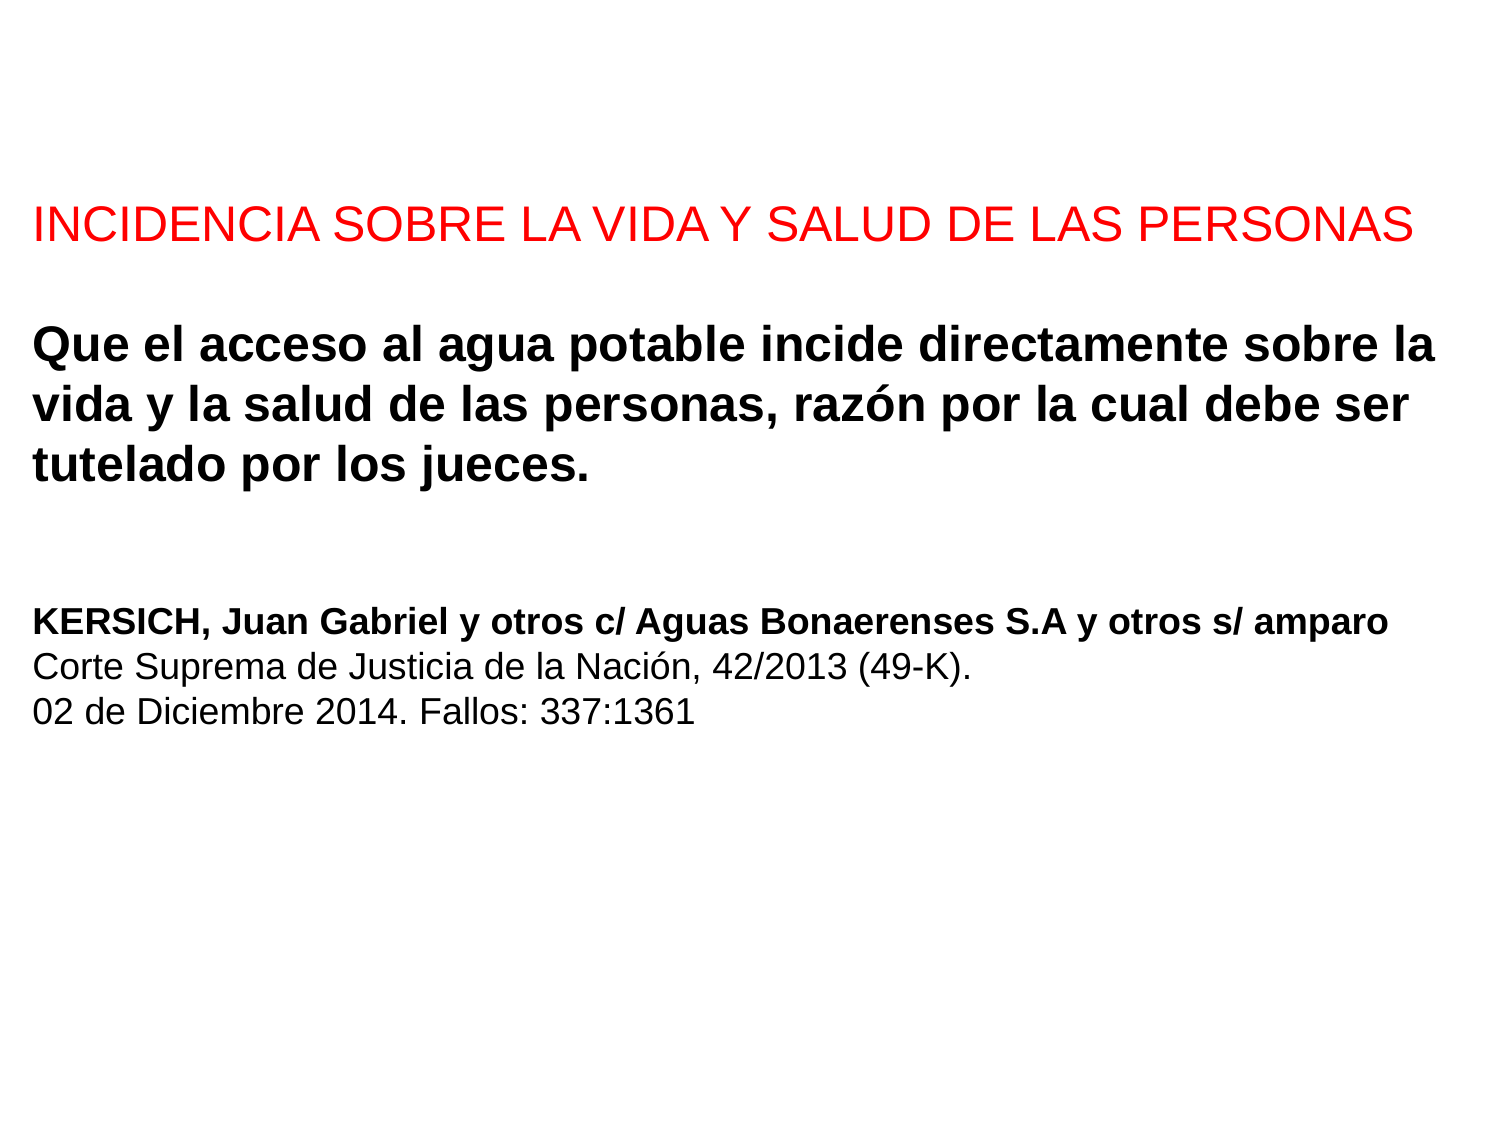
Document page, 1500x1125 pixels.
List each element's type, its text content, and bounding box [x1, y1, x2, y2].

text_box INCIDENCIA SOBRE LA VIDA Y SALUD DE LAS PERSONAS Que el acceso al agua potable incide directamente sobre la vida y la salud de las personas, razón por la cual debe ser tutelado por los jueces. KERSICH, Juan Gabriel y otros c/ Aguas Bonaerenses S.A y otros s/ amparo Corte Suprema de Justicia de la Nación, 42/2013 (49-K). 02 de Diciembre 2014. Fallos: 337:1361 [17, 184, 1500, 830]
